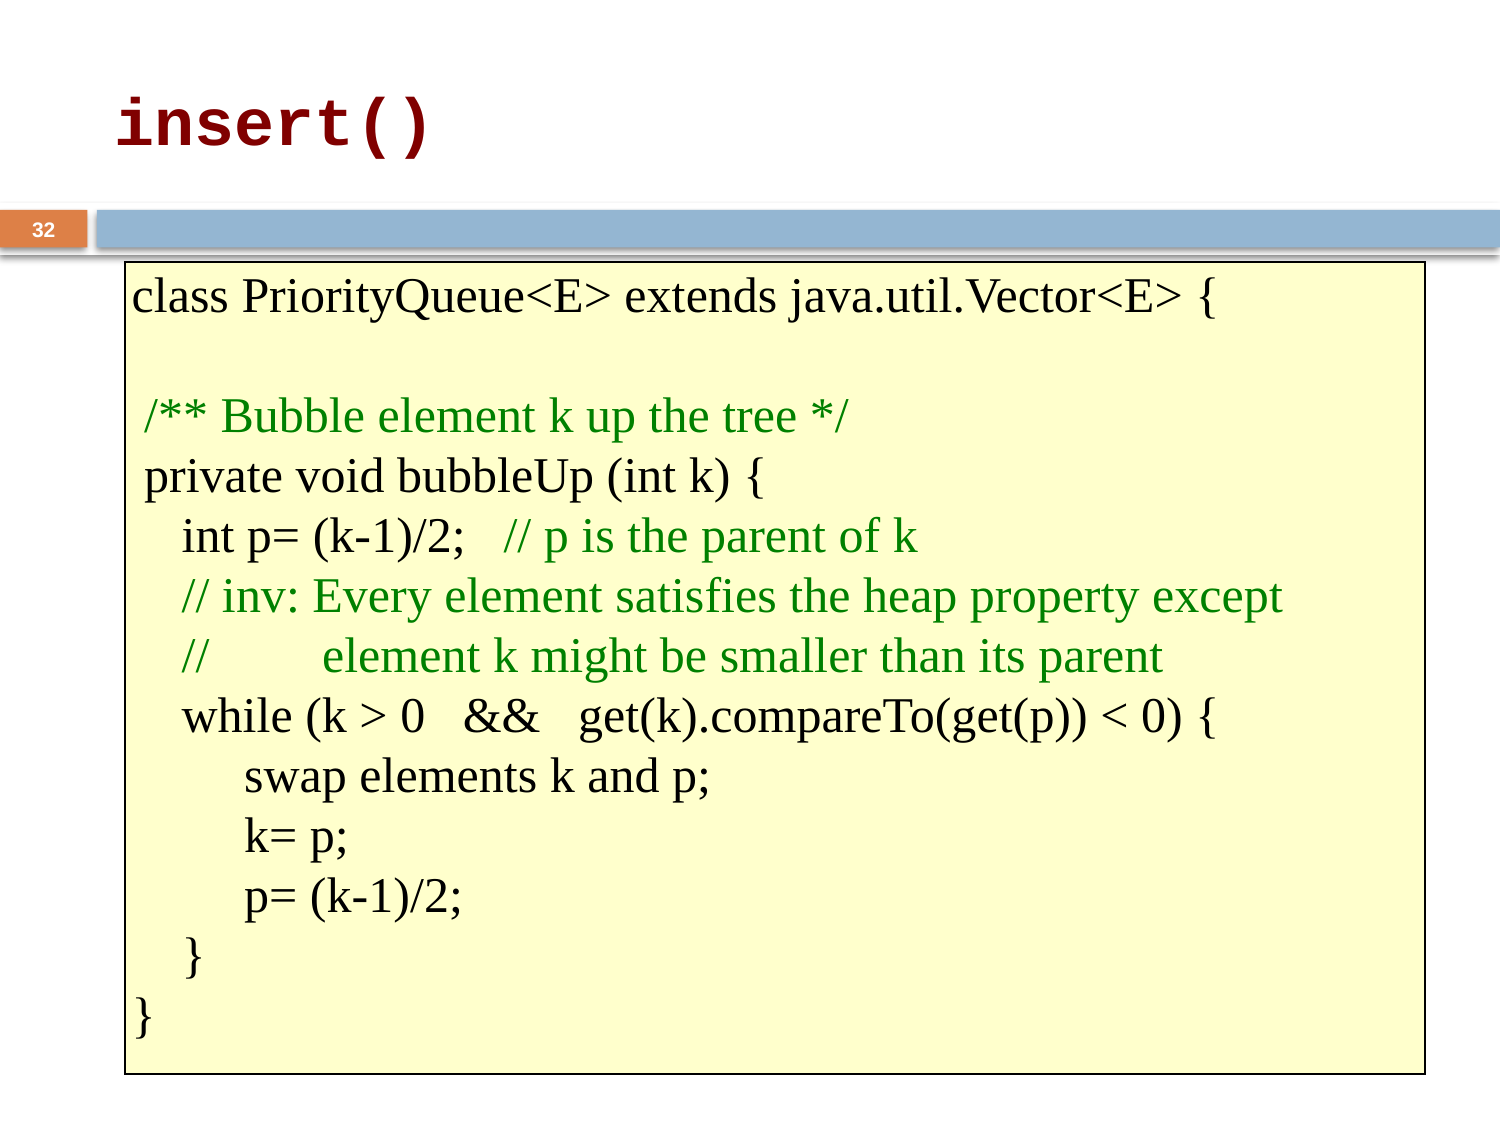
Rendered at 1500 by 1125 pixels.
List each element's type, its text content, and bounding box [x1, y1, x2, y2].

text_box class PriorityQueue<E> extends java.util.Vector<E> { /** Bubble element k up the tree */ private void bubbleUp (int k) { int p= (k-1)/2; // p is the parent of k // inv: Every element satisfies the heap property except // element k might be smaller than its parent while (k > 0 && get(k).compareTo(get(p)) < 0) { swap elements k and p; k= p; p= (k-1)/2; } } [125, 262, 1425, 1074]
title insert() [99, 37, 1438, 200]
slide_number 32 [0, 208, 88, 249]
